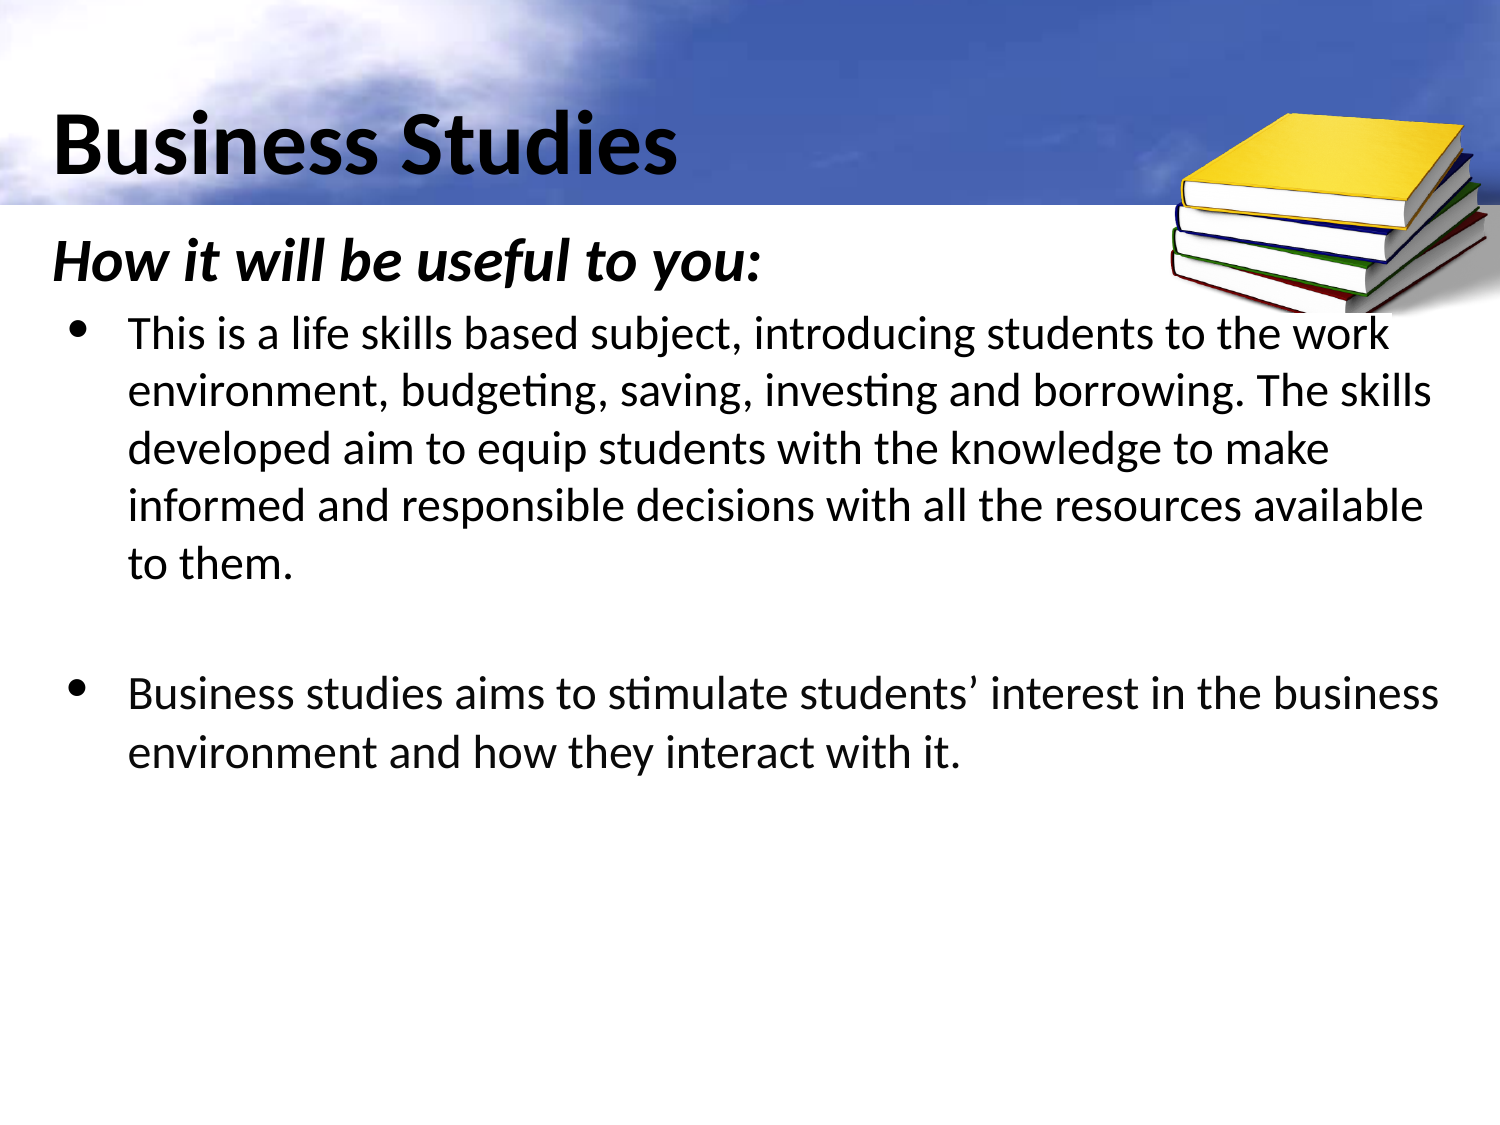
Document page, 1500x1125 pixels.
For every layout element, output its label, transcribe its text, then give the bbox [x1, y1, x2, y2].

picture [0, 0, 1500, 342]
title Business Studies [37, 13, 1188, 212]
list How it will be useful to you: This is a life skills based subject, introducing students to the work environment, budgeting, saving, investing and borrowing. The skills developed aim to equip students with the knowledge to make informed and responsible decisions with all the resources available to them. Business studies aims to stimulate students’ interest in the business environment and how they interact with it. [37, 212, 1463, 1125]
